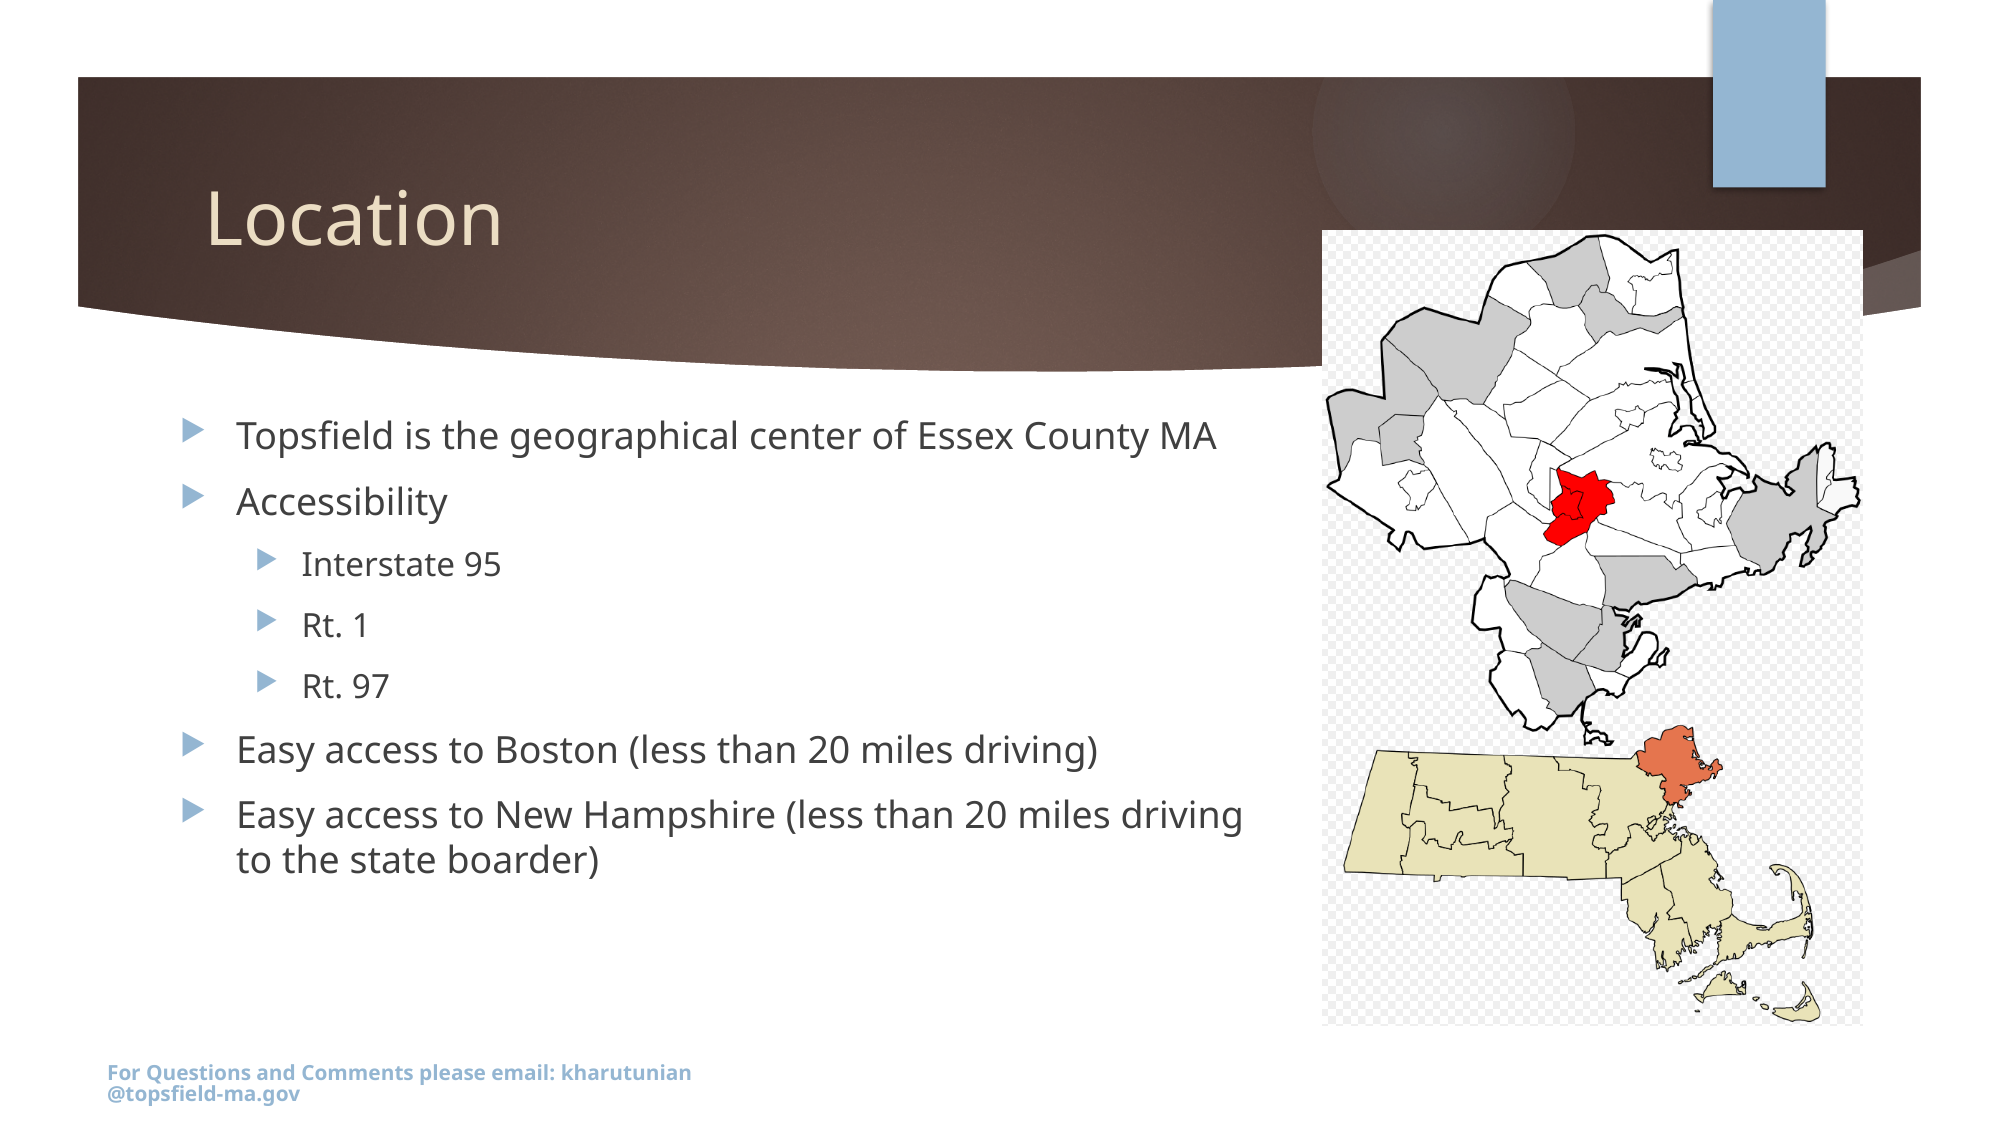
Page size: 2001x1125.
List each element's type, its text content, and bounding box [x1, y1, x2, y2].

picture [1321, 230, 1863, 1026]
title Location [189, 155, 1627, 275]
footer For Questions and Comments please email: kharutunian@topsfield-ma.gov [92, 1048, 726, 1099]
list Topsfield is the geographical center of Essex County MA Accessibility Interstate 95 Rt. 1 Rt. 97 Easy access to Boston (less than 20 miles driving) Easy access to New Hampshire (less than 20 miles driving to the state boarder) [164, 404, 1276, 965]
